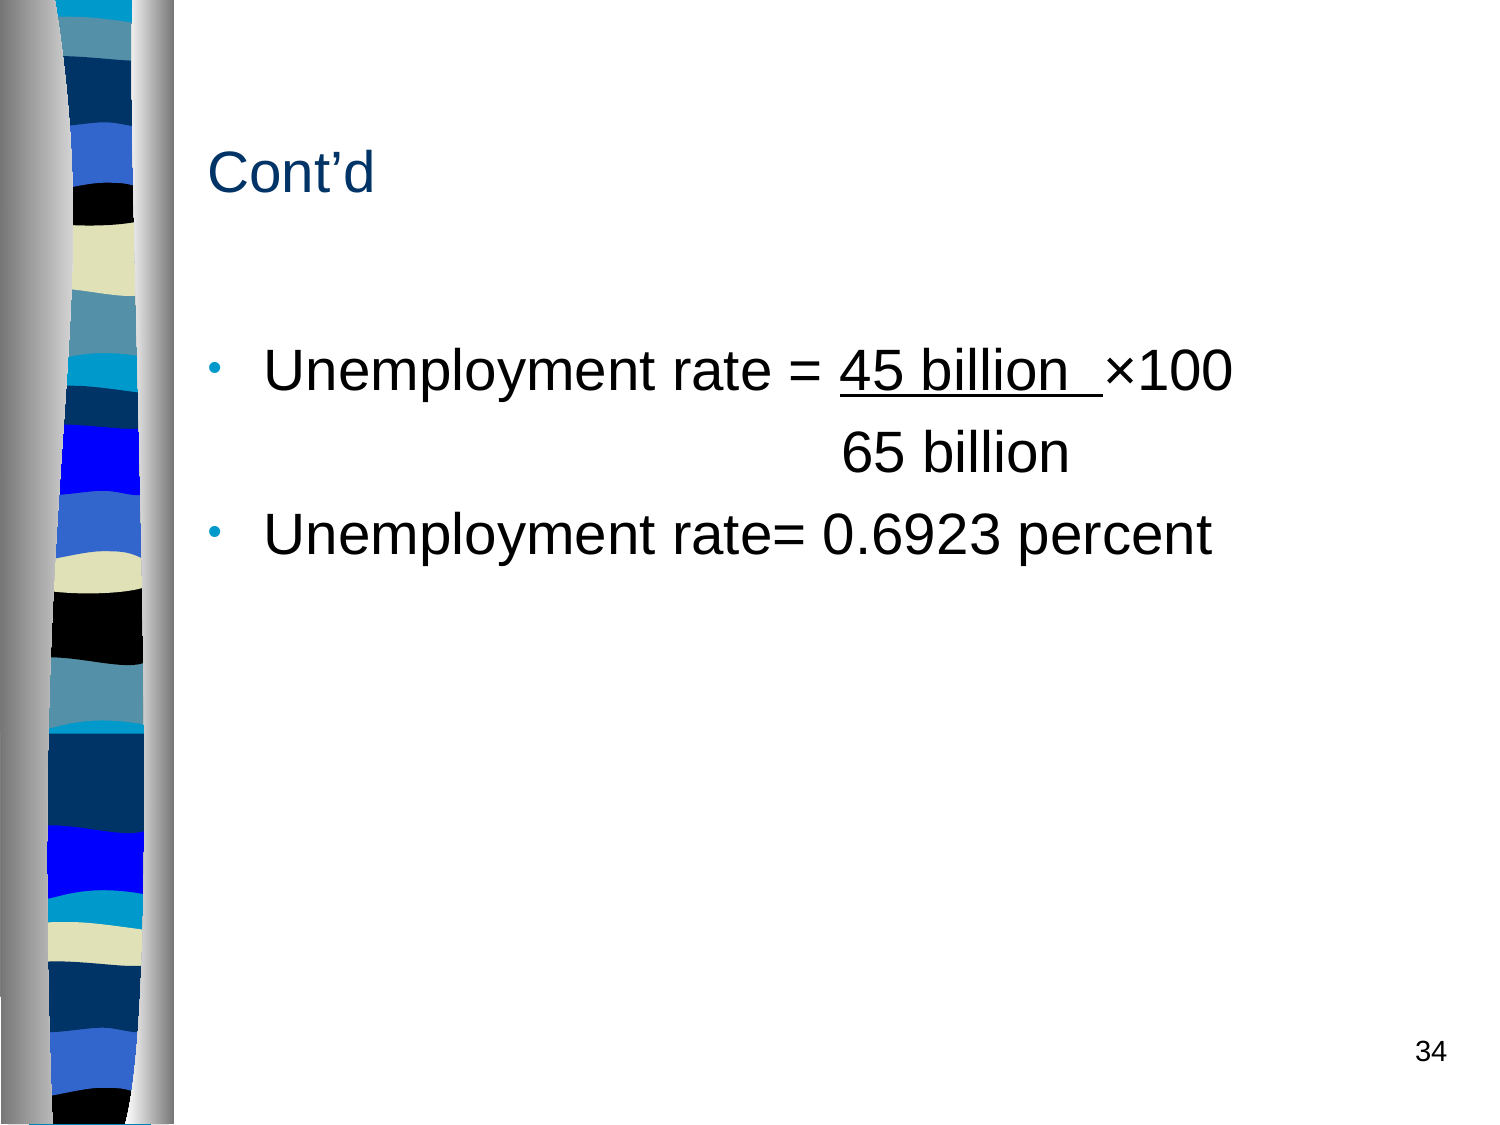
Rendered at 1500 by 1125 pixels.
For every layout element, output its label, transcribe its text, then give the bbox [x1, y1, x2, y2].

title Cont’d [192, 75, 1468, 263]
list Unemployment rate = 45 billion ×100 65 billion Unemployment rate= 0.6923 percent [192, 324, 1468, 1000]
slide_number 34 [1149, 1024, 1463, 1101]
